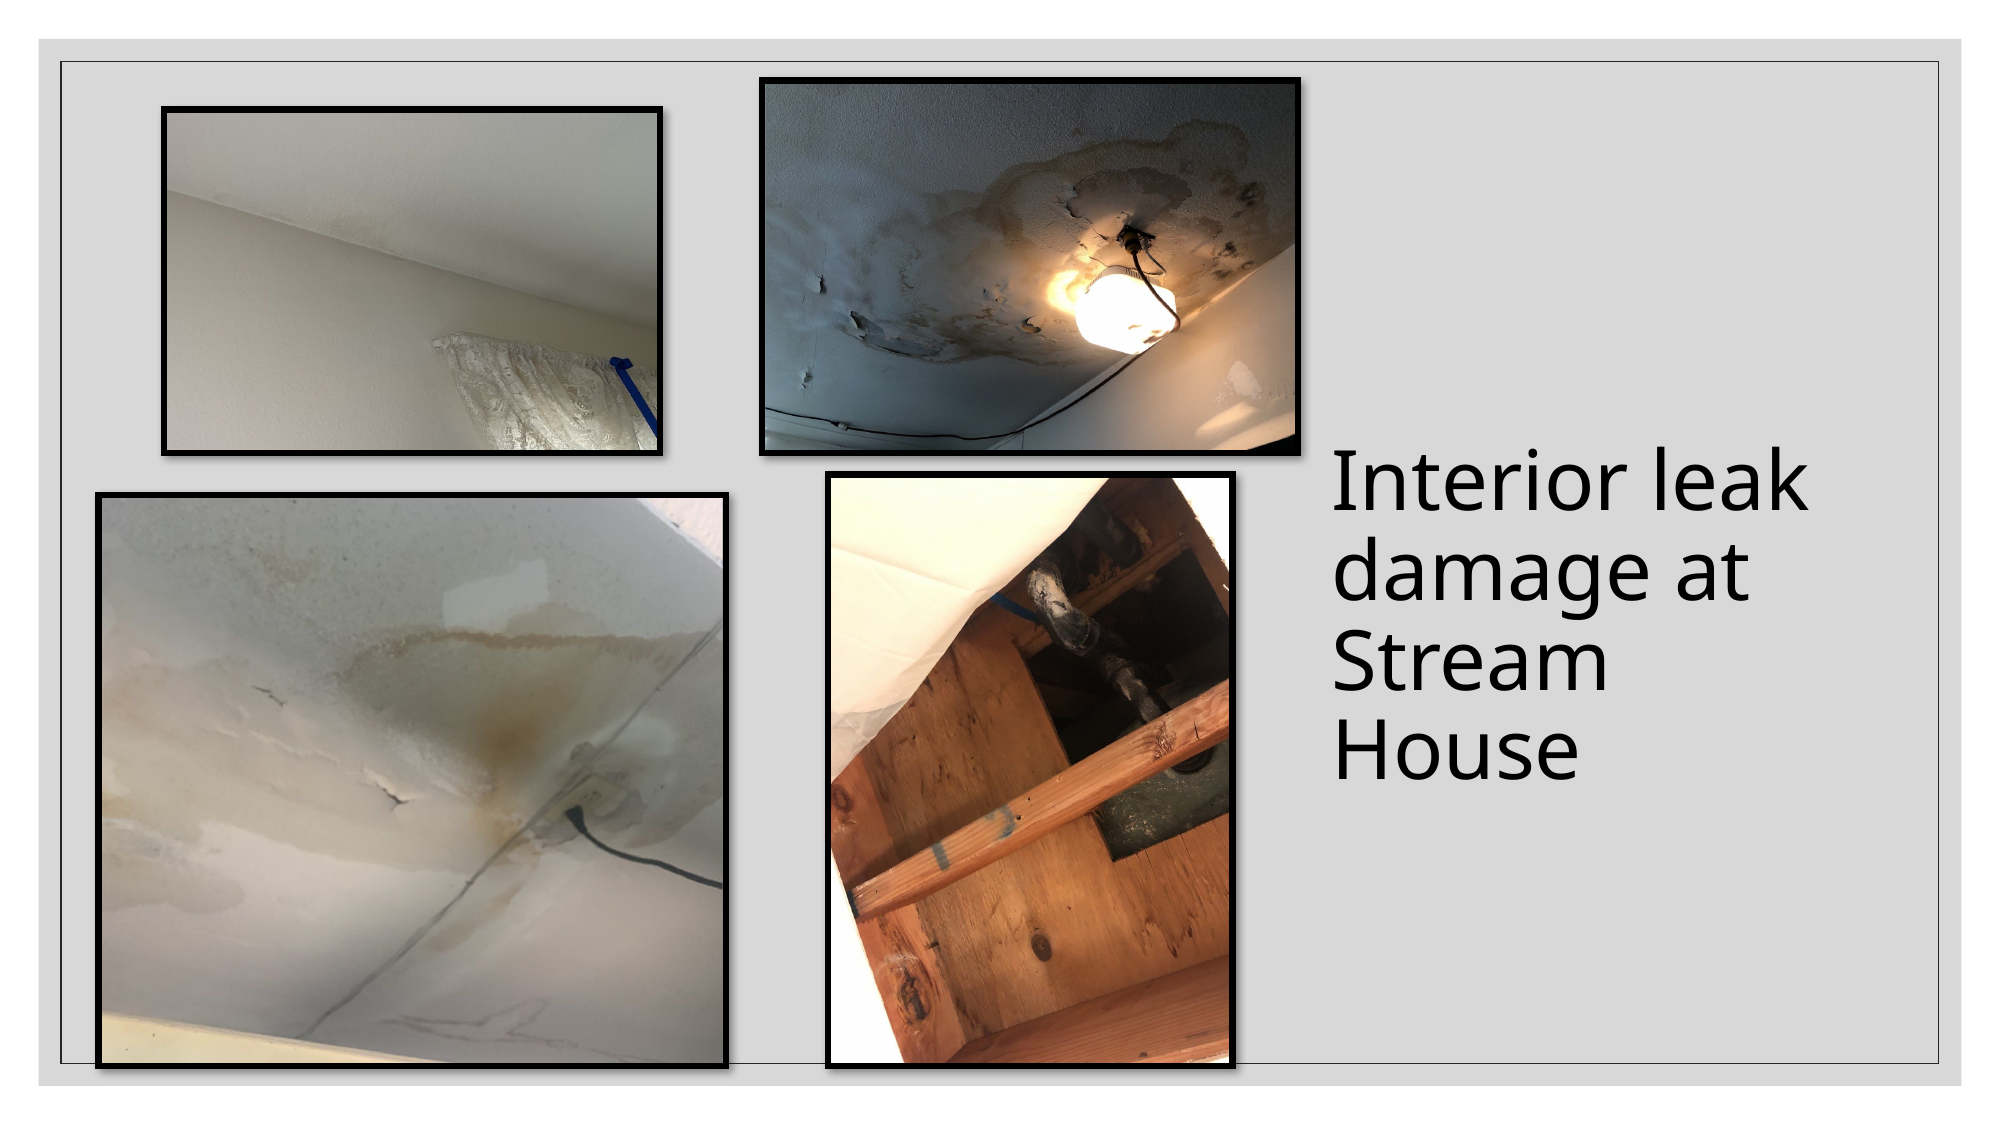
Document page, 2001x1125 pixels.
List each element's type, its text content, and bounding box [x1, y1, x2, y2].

title Interior leak damage at Stream House [1316, 319, 1870, 806]
picture [101, 497, 723, 1063]
picture [830, 477, 1230, 1063]
picture [765, 83, 1295, 450]
picture [166, 112, 658, 450]
